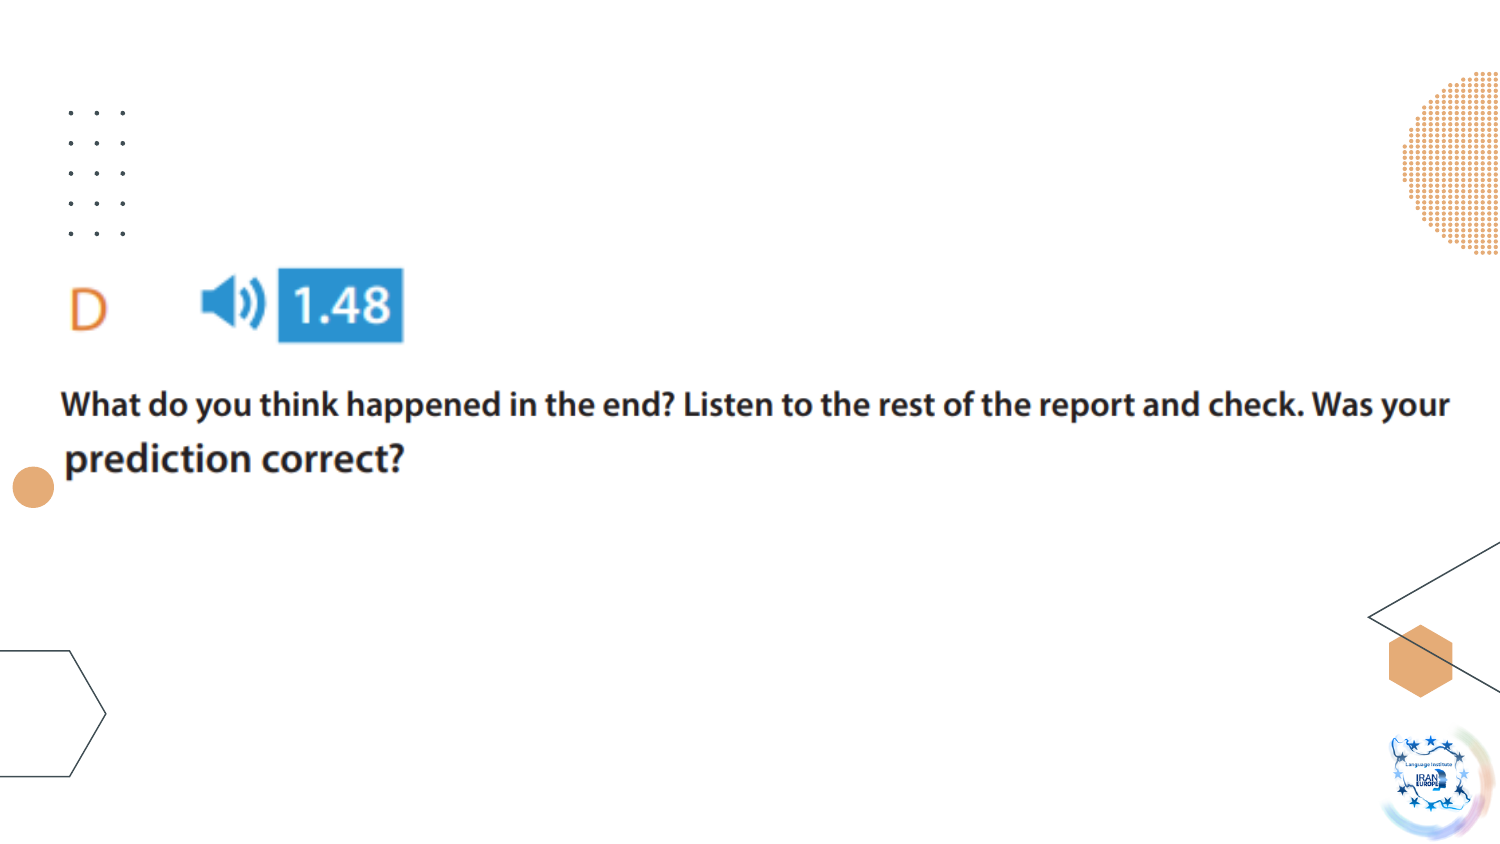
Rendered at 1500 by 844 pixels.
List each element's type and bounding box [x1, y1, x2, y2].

picture [1375, 722, 1500, 844]
picture [51, 242, 1457, 428]
picture [53, 430, 445, 501]
